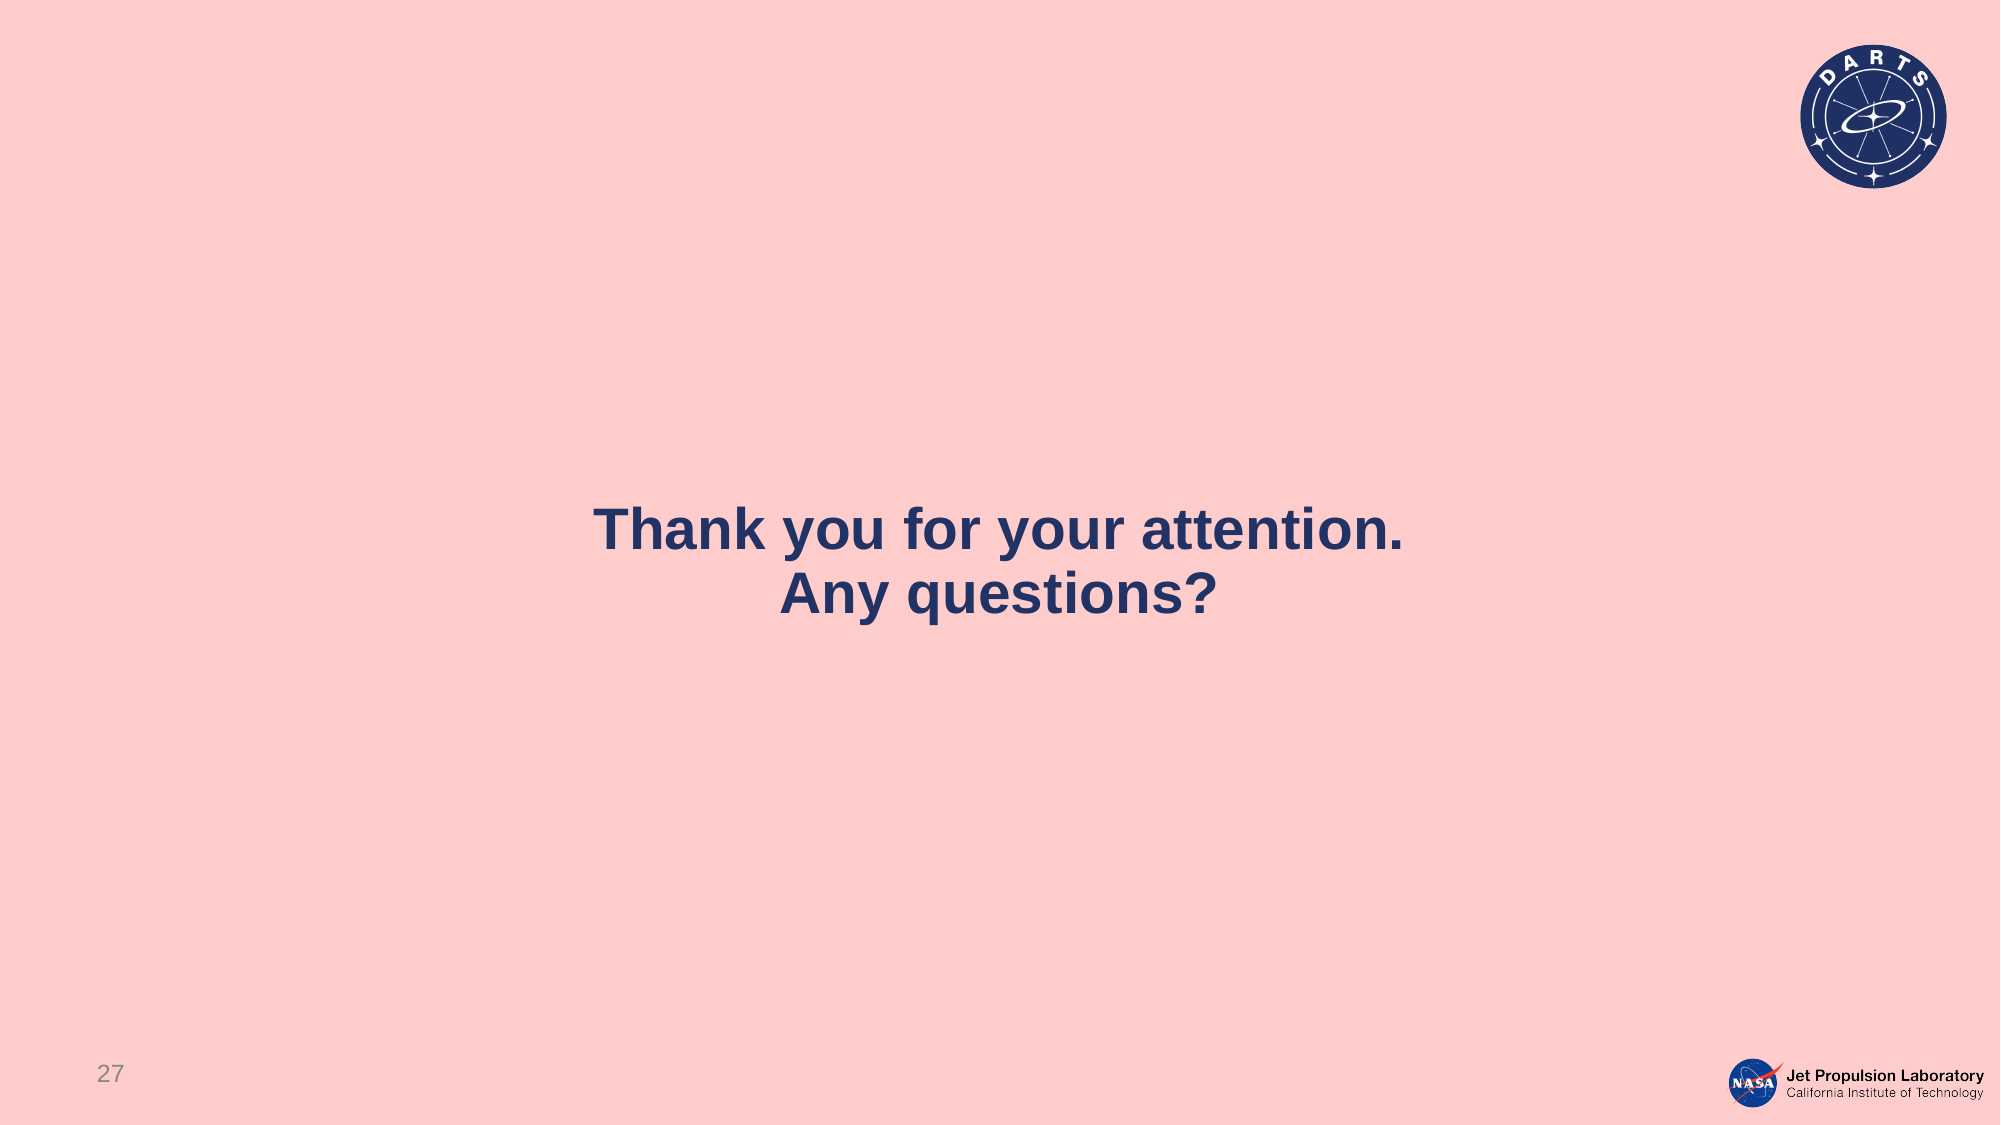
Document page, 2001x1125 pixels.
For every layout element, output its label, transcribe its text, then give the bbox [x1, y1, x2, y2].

title Thank you for your attention. Any questions? [137, 490, 1863, 635]
picture [1710, 1042, 2000, 1124]
picture [1796, 41, 1951, 192]
slide_number 27 [81, 1042, 532, 1103]
